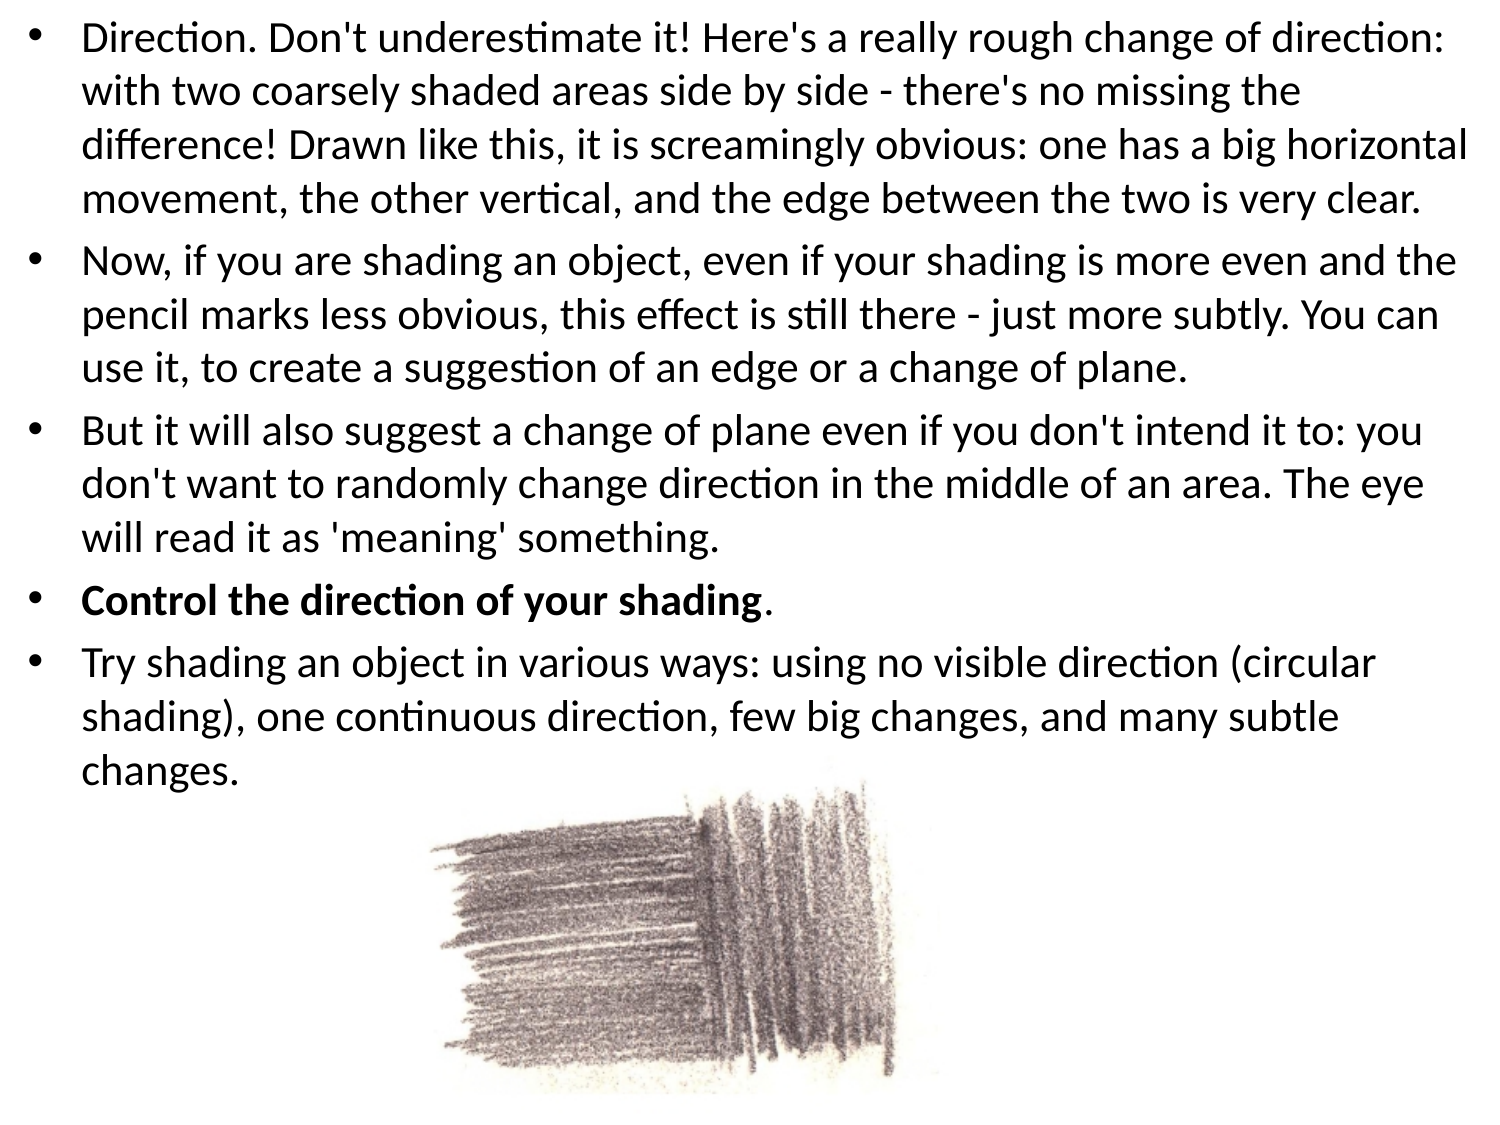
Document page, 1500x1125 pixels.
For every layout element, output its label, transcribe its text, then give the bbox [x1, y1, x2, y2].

list Direction. Don't underestimate it! Here's a really rough change of direction: with two coarsely shaded areas side by side - there's no missing the difference! Drawn like this, it is screamingly obvious: one has a big horizontal movement, the other vertical, and the edge between the two is very clear. Now, if you are shading an object, even if your shading is more even and the pencil marks less obvious, this effect is still there - just more subtly. You can use it, to create a suggestion of an edge or a change of plane. But it will also suggest a change of plane even if you don't intend it to: you don't want to randomly change direction in the middle of an area. The eye will read it as 'meaning' something. Control the direction of your shading. Try shading an object in various ways: using no visible direction (circular shading), one continuous direction, few big changes, and many subtle changes. [12, 0, 1488, 825]
picture [362, 712, 988, 1125]
